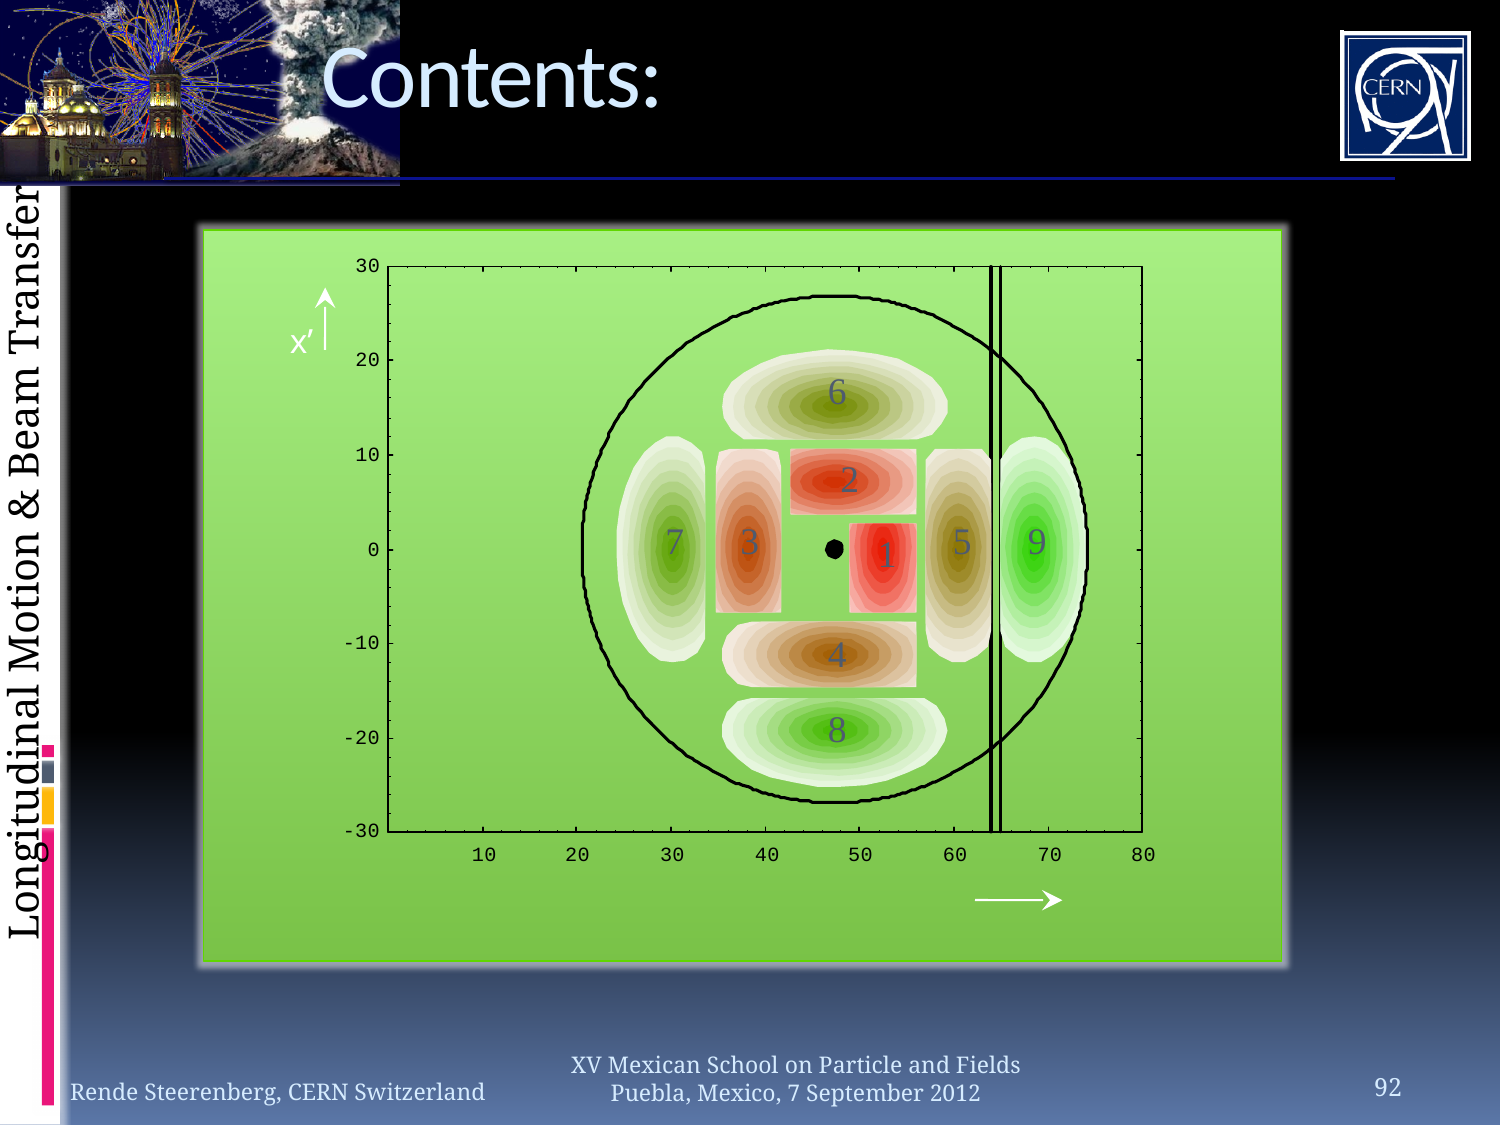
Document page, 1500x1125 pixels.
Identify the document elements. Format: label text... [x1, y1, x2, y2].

text_box [203, 229, 1282, 962]
footer Rende Steerenberg, CERN Switzerland [55, 1052, 514, 1113]
picture [0, 0, 400, 187]
slide_number 92 [1359, 1052, 1488, 1113]
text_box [274, 253, 1160, 901]
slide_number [549, 1053, 1043, 1114]
title Contents: [409, 8, 1233, 159]
text_box Longitudinal Motion & Beam Transfer [0, 196, 55, 1125]
picture [1340, 30, 1471, 162]
